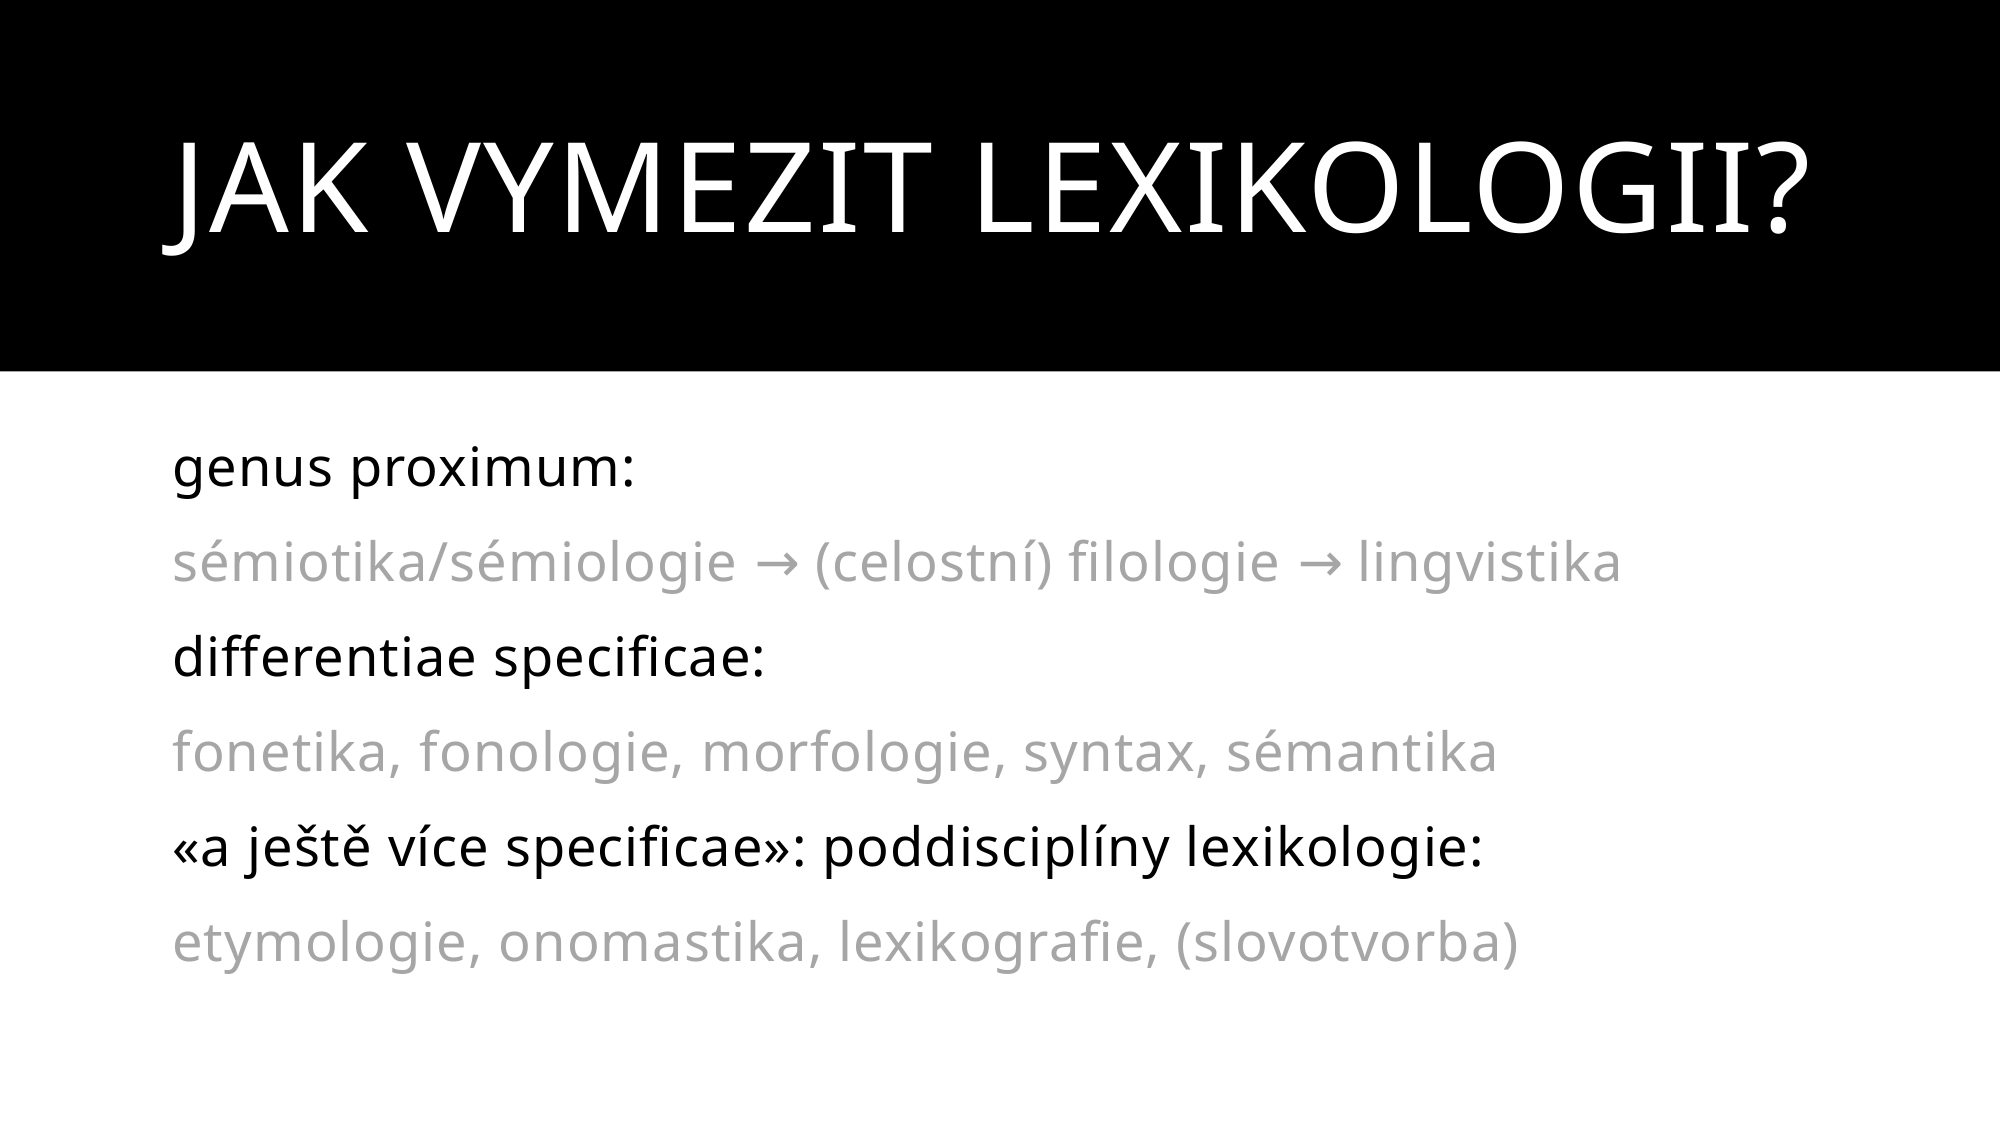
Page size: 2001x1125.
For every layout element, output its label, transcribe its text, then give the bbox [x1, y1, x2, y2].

title Jak vymezit lexikologii? [157, 52, 1842, 332]
list genus proximum: sémiotika/sémiologie → (celostní) filologie → lingvistika differentiae specificae: fonetika, fonologie, morfologie, syntax, sémantika «a ještě více specificae»: poddisciplíny lexikologie: etymologie, onomastika, lexikografie, (slovotvorba) [157, 424, 1842, 1014]
